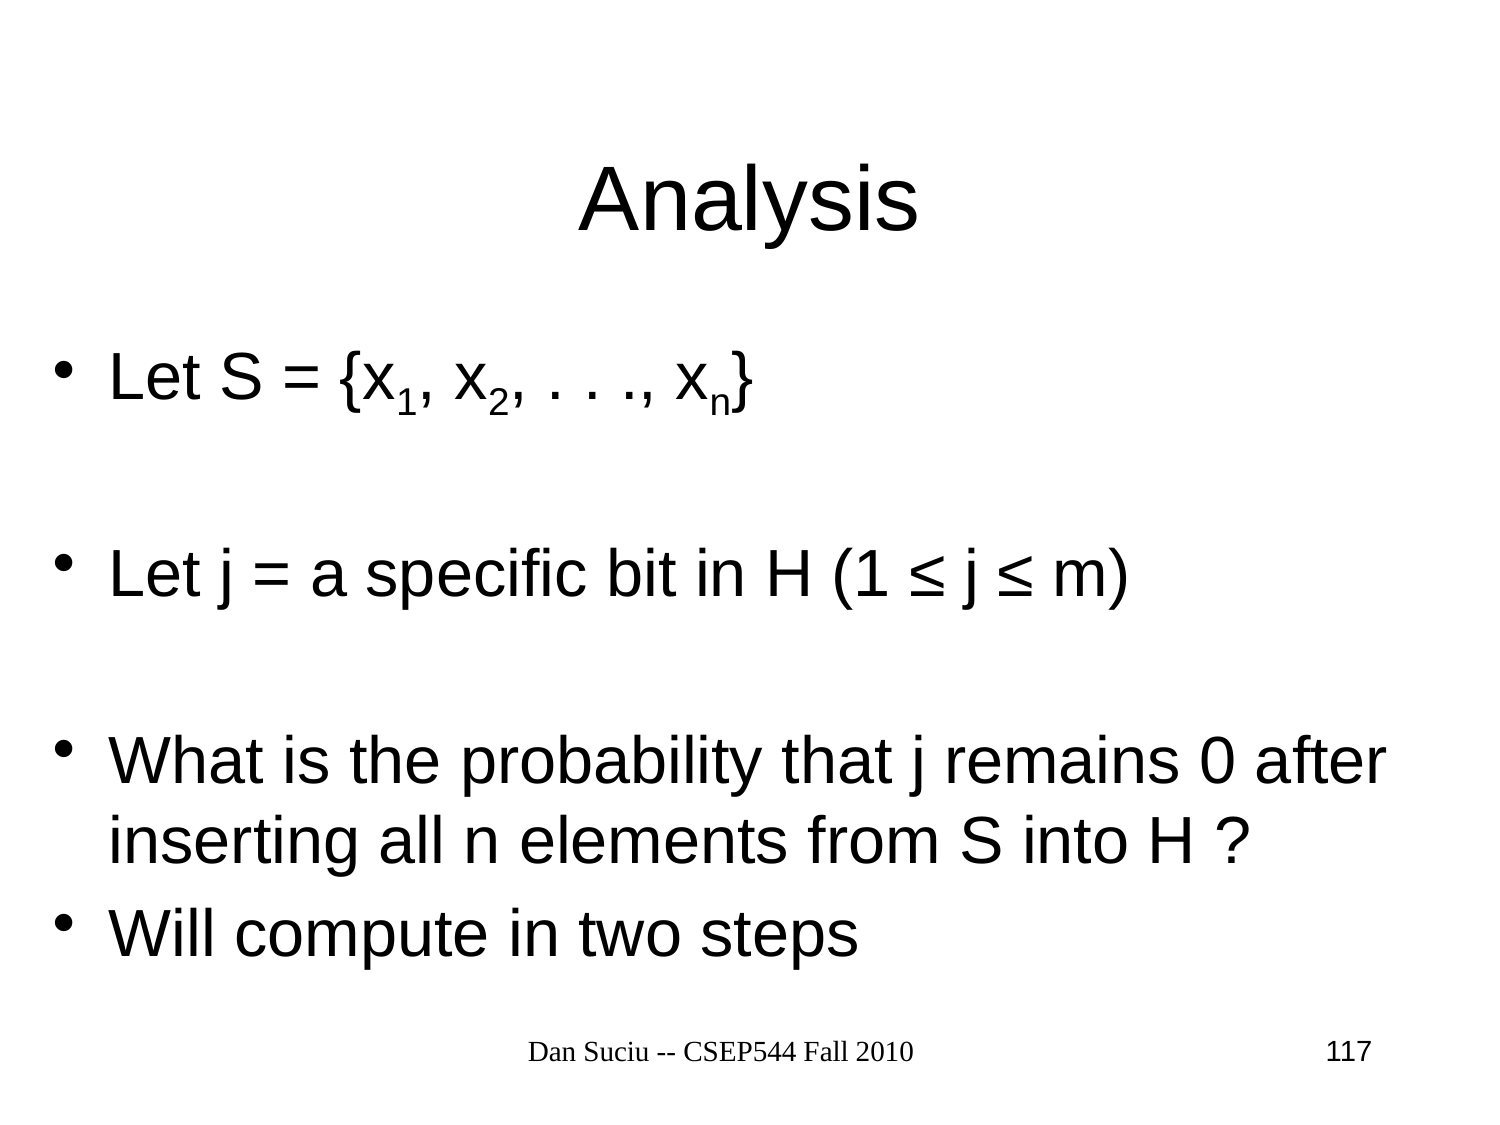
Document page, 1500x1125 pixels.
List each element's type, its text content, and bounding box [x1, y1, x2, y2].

title Analysis [112, 99, 1388, 288]
footer Dan Suciu -- CSEP544 Fall 2010 [512, 1024, 988, 1101]
list Let S = {x1, x2, . . ., xn} Let j = a specific bit in H (1 ≤ j ≤ m) What is the probability that j remains 0 after inserting all n elements from S into H ? Will compute in two steps [37, 324, 1438, 1001]
slide_number 117 [1074, 1024, 1388, 1101]
